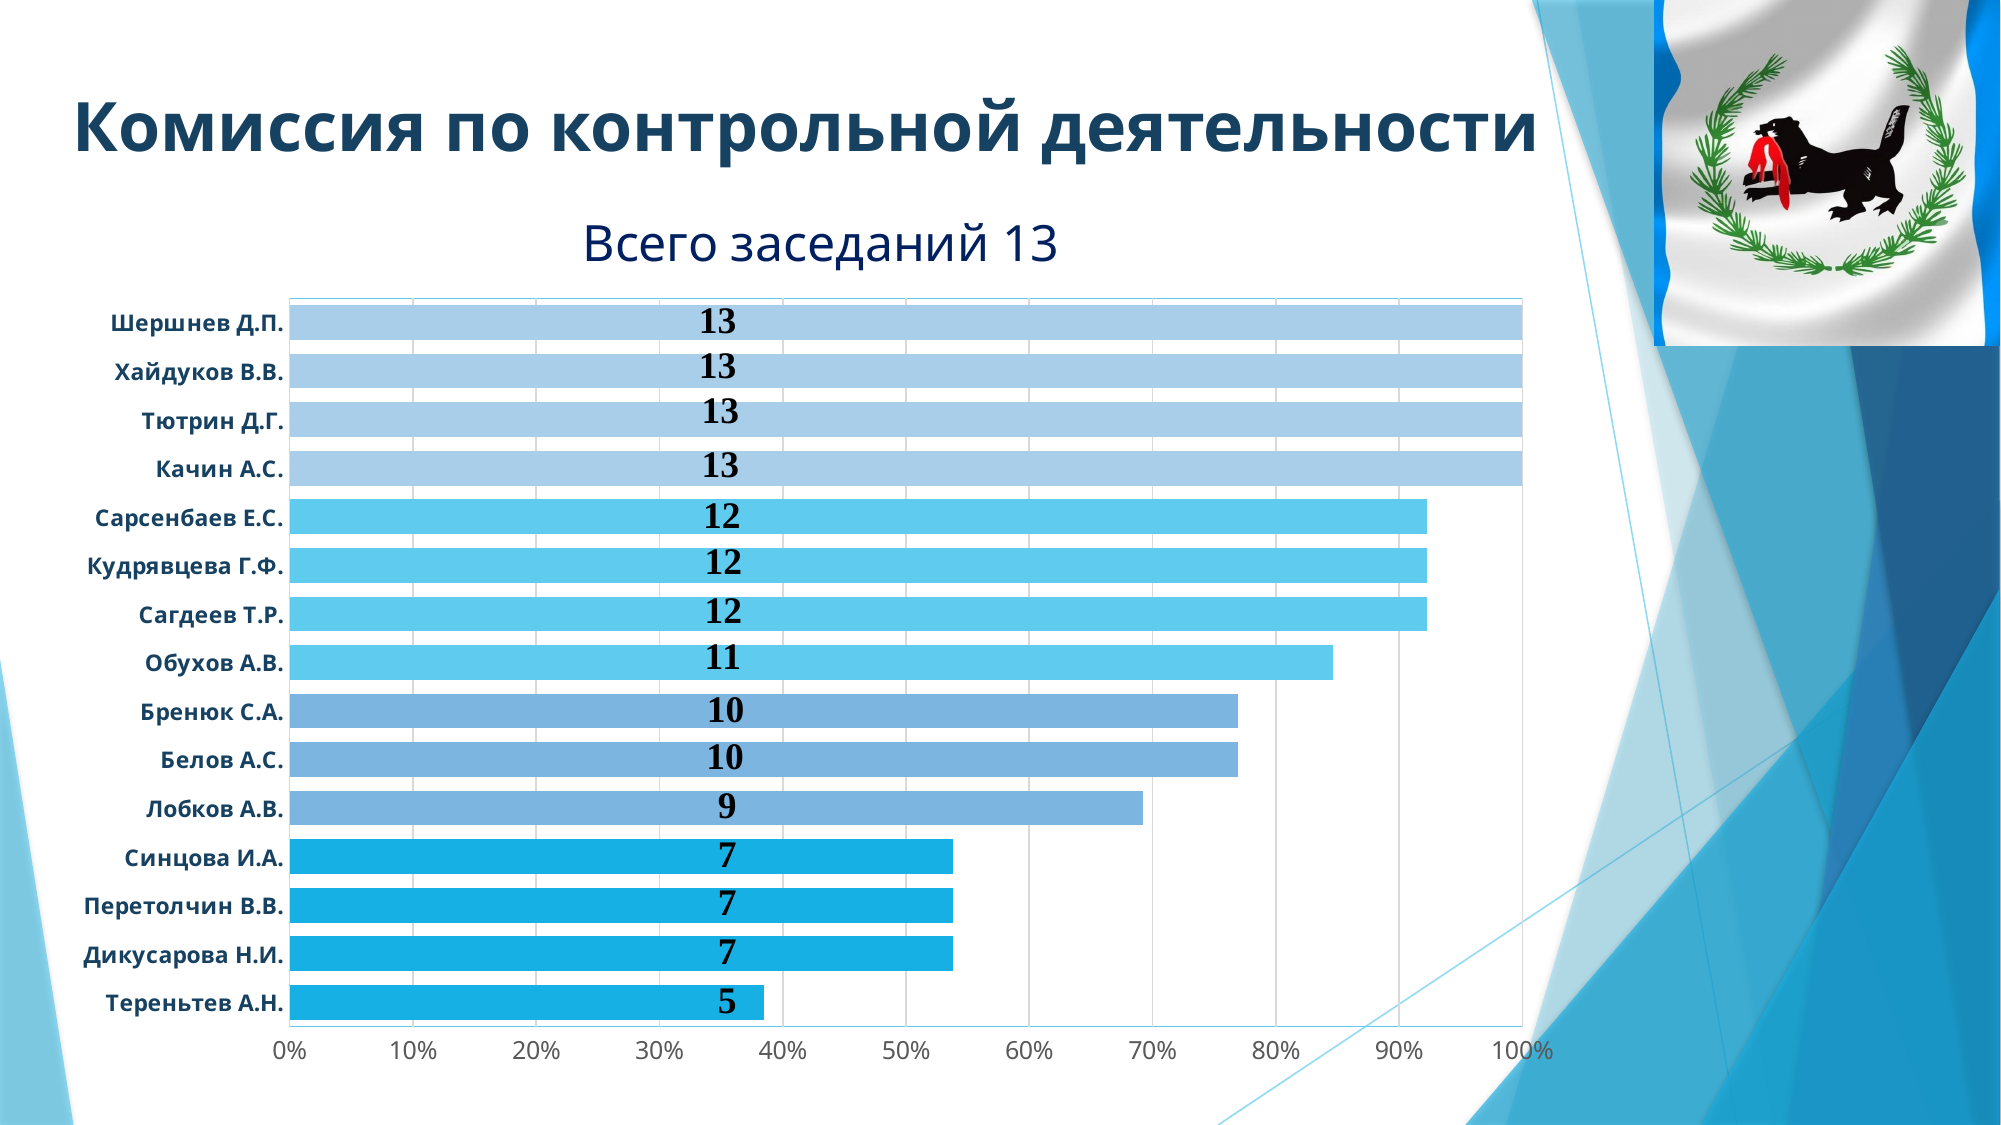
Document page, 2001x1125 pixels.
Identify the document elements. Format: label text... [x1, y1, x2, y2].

chart [0, 191, 2000, 1093]
title Комиссия по контрольной деятельности [20, 75, 1592, 189]
picture [1654, 0, 2000, 191]
